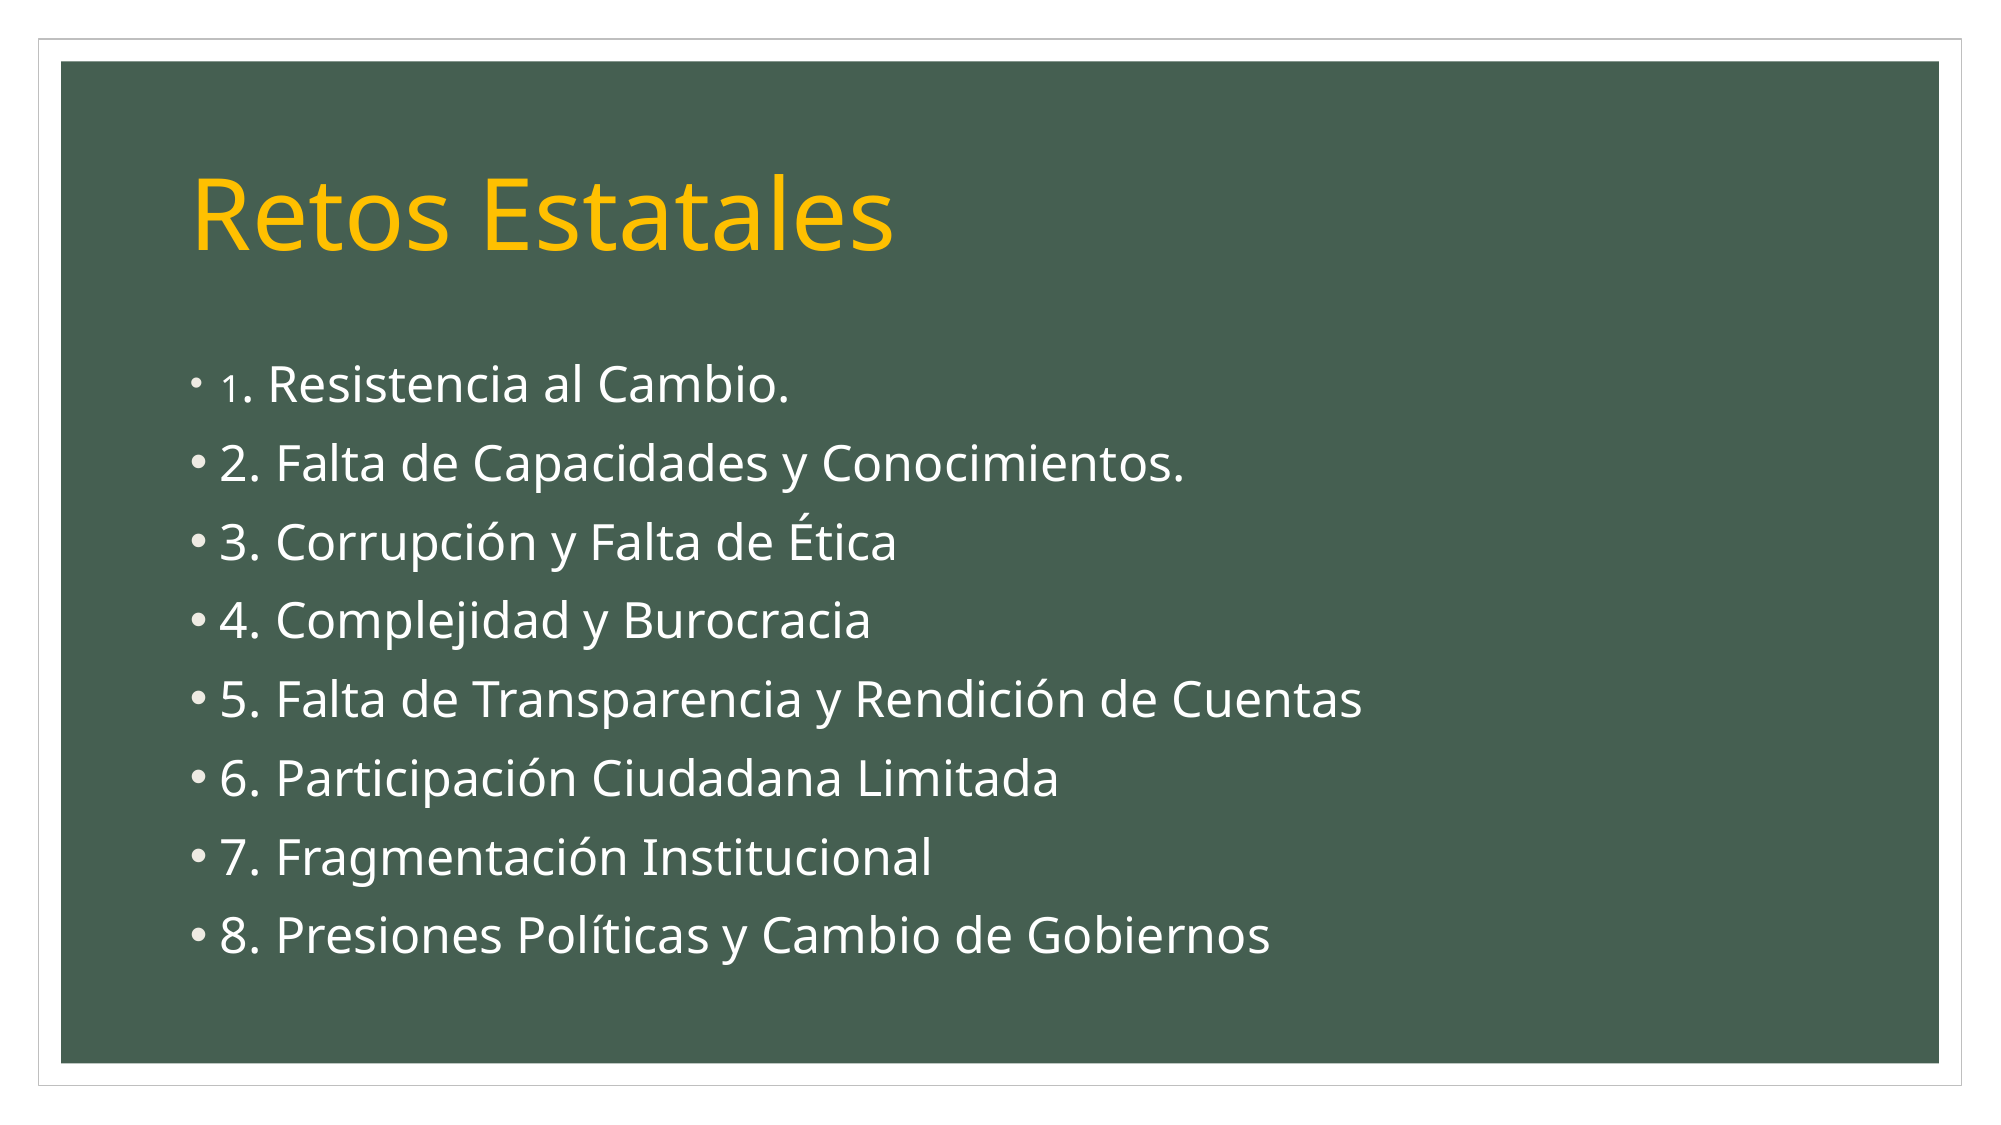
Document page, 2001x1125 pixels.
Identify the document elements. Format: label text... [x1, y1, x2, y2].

list 1. Resistencia al Cambio. 2. Falta de Capacidades y Conocimientos. 3. Corrupción y Falta de Ética 4. Complejidad y Burocracia 5. Falta de Transparencia y Rendición de Cuentas 6. Participación Ciudadana Limitada 7. Fragmentación Institucional 8. Presiones Políticas y Cambio de Gobiernos [174, 345, 1825, 990]
title Retos Estatales [174, 105, 1825, 331]
